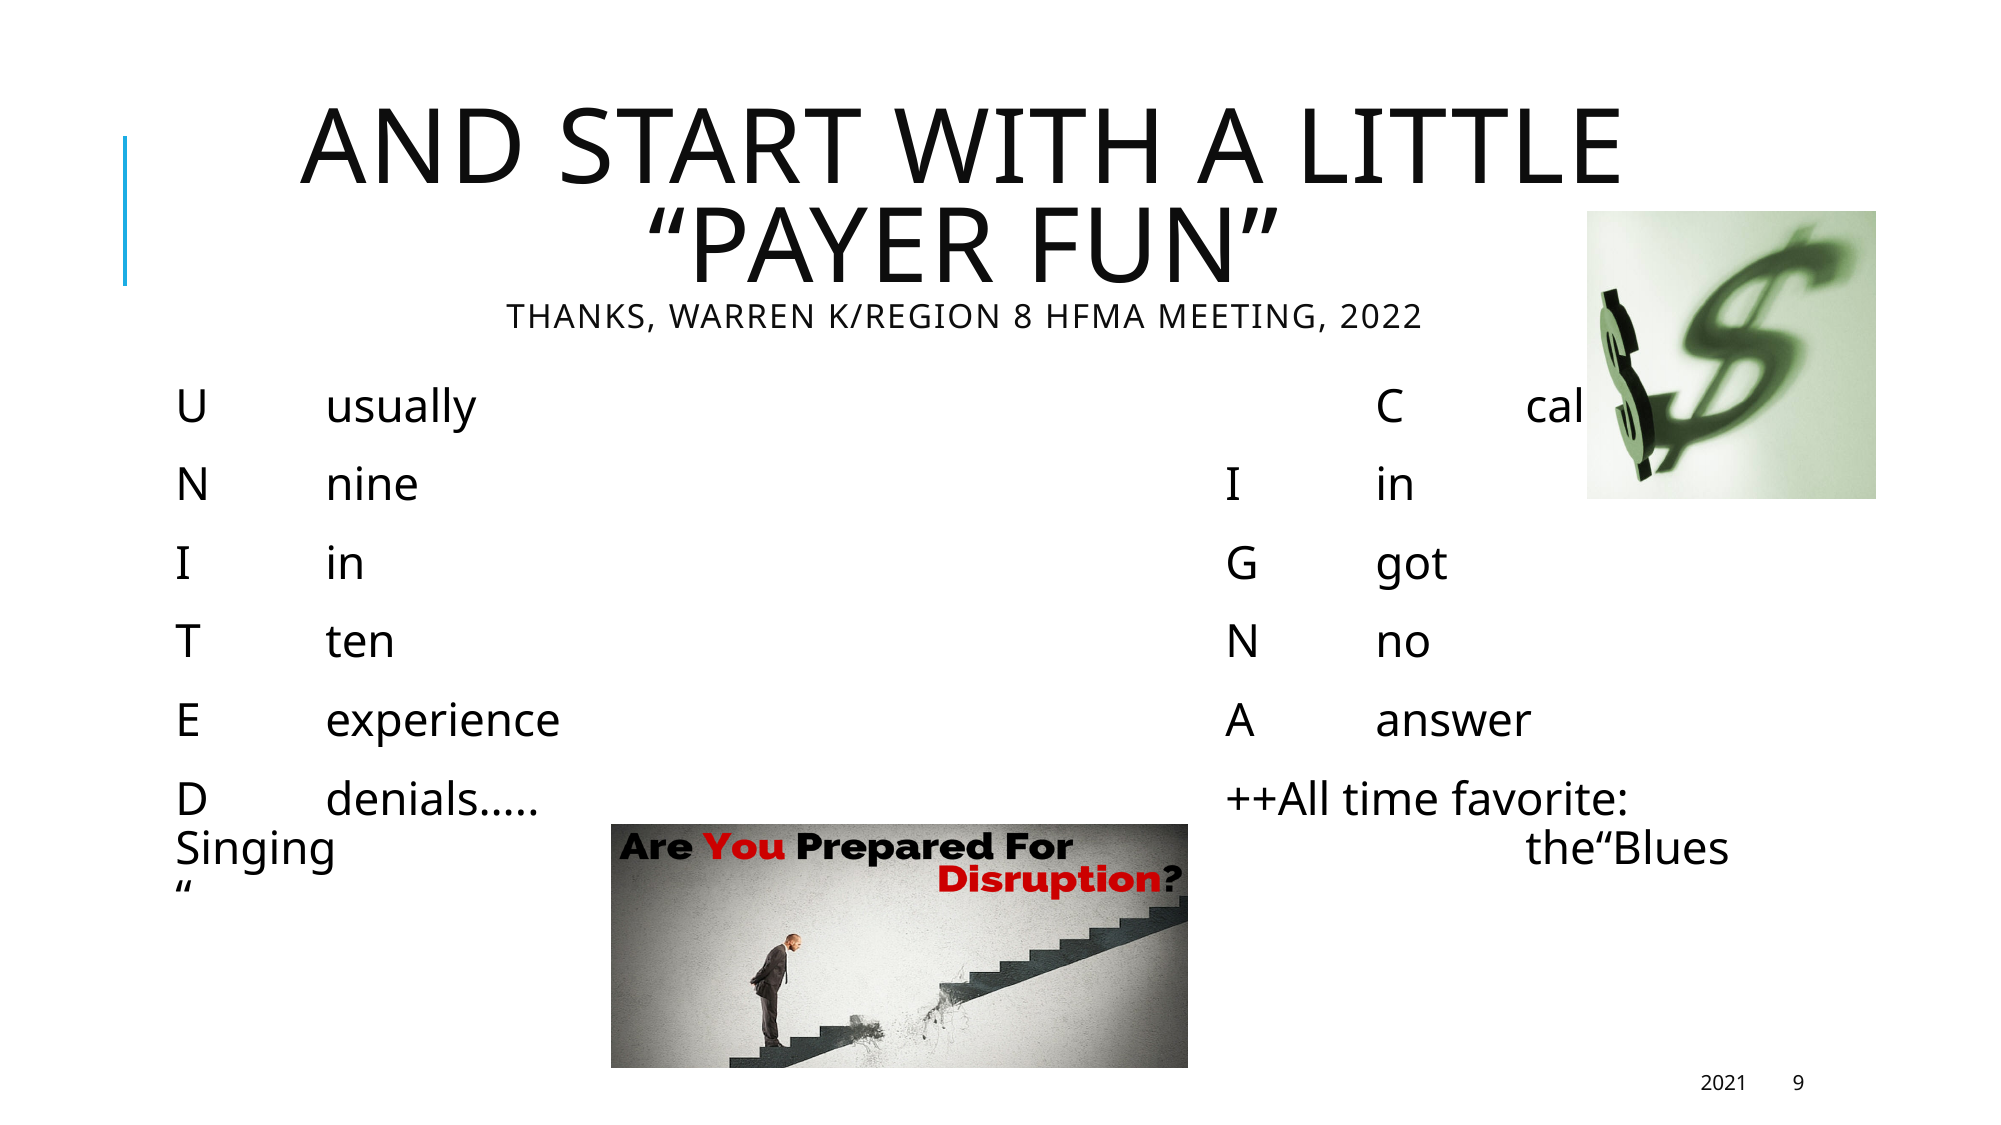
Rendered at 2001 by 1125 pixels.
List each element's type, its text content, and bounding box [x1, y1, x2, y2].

slide_number 9 [1777, 1061, 1938, 1107]
picture [611, 824, 1188, 1069]
title And start with a little “payer fun” thanks, Warren K/Region 8 HFMA meeting, 2022 [168, 96, 1763, 342]
picture [1587, 211, 1876, 500]
list U usually C called N nine I in I in G got T ten N no E experience A answer D denials….. ++All time favorite: Singing the“Blues “ [168, 375, 1763, 1035]
footer 2021 [794, 1061, 1763, 1107]
